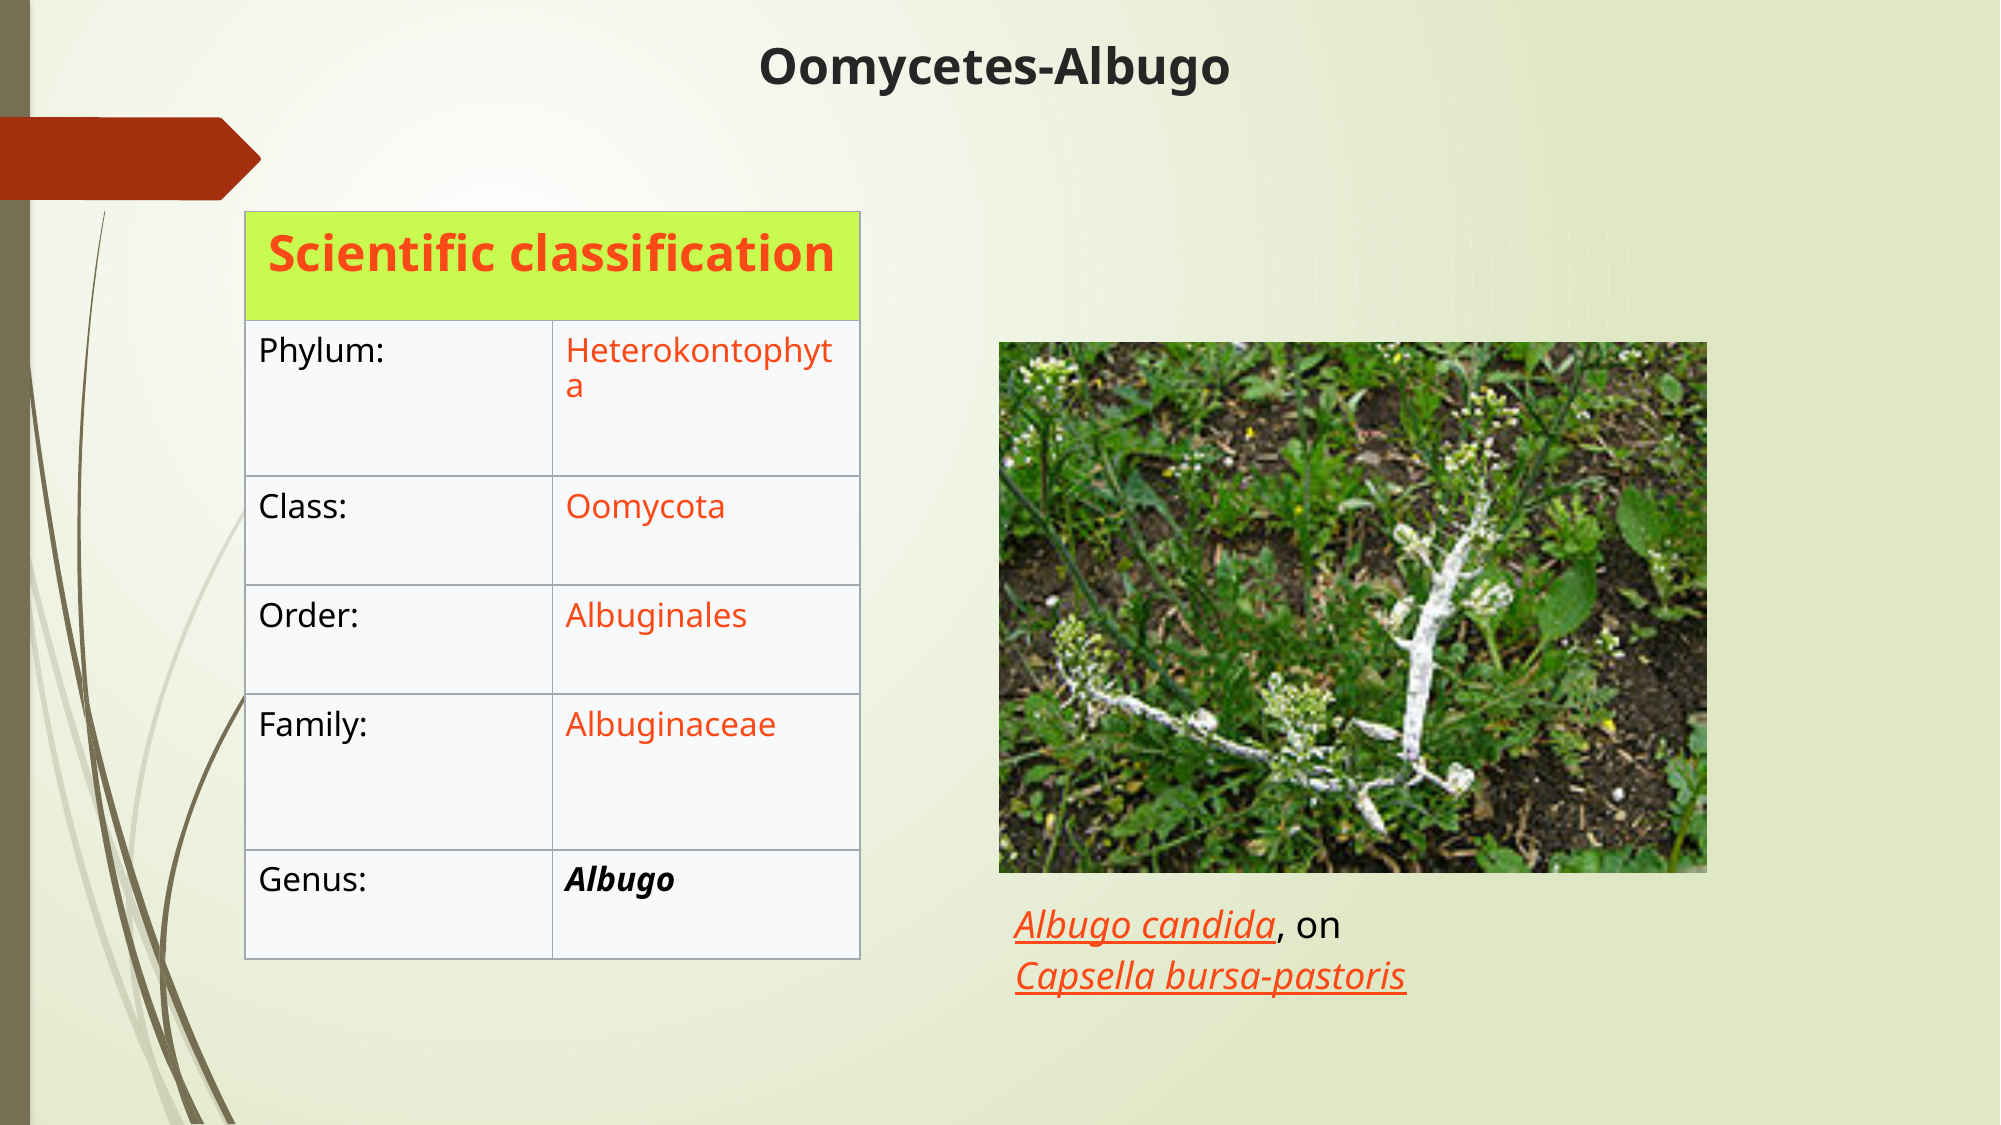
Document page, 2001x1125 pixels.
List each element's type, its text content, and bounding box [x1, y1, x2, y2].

table_cell Heterokontophyta [553, 321, 859, 475]
table_cell Class: [246, 477, 552, 584]
picture [999, 342, 1708, 874]
table_cell Albuginaceae [553, 695, 859, 849]
table_cell Order: [246, 586, 552, 693]
title Oomycetes-Albugo [473, 27, 1518, 140]
table_cell Phylum: [246, 321, 552, 475]
table_cell Albuginales [553, 586, 859, 693]
table_cell Genus: [246, 851, 552, 958]
text_box Albugo candida, on Capsella bursa-pastoris [999, 893, 1727, 1011]
table_cell Oomycota [553, 477, 859, 584]
table_cell Family: [246, 695, 552, 849]
table_cell Albugo [553, 851, 859, 958]
table_header Scientific classification [246, 212, 859, 320]
